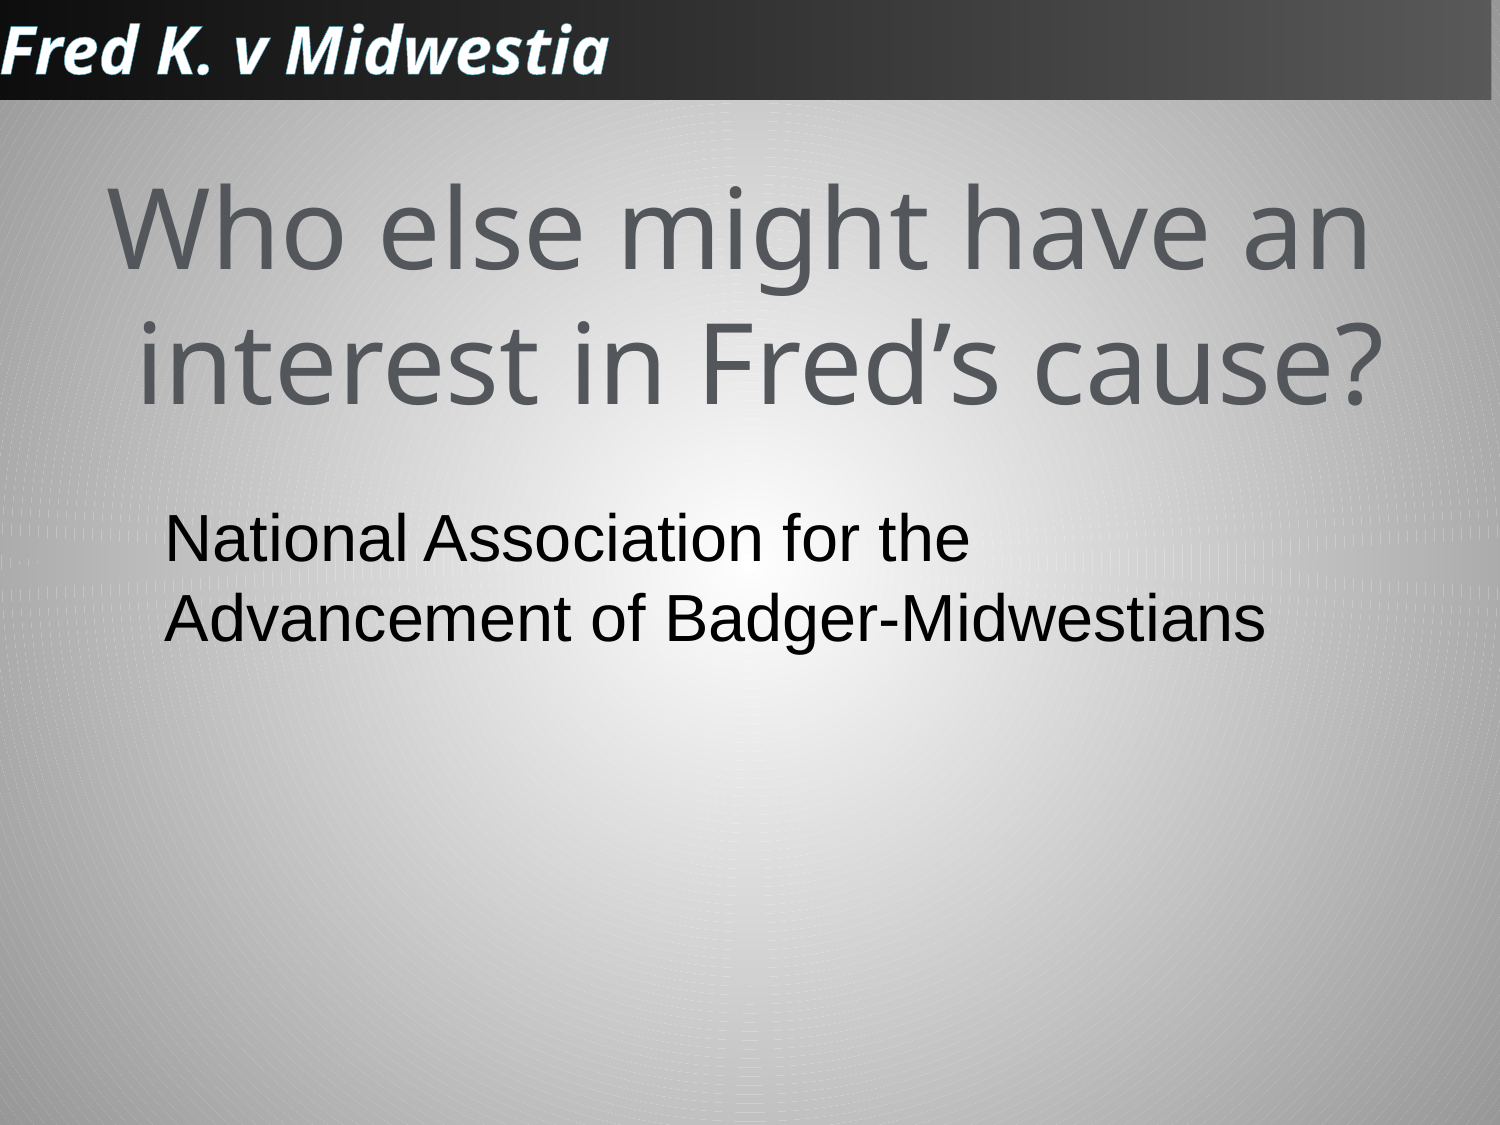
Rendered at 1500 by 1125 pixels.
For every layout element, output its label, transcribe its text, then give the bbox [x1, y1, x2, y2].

text_box Who else might have an interest in Fred’s cause? [91, 149, 1401, 435]
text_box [0, 0, 1492, 101]
text_box National Association for the Advancement of Badger-Midwestians [149, 487, 1425, 708]
